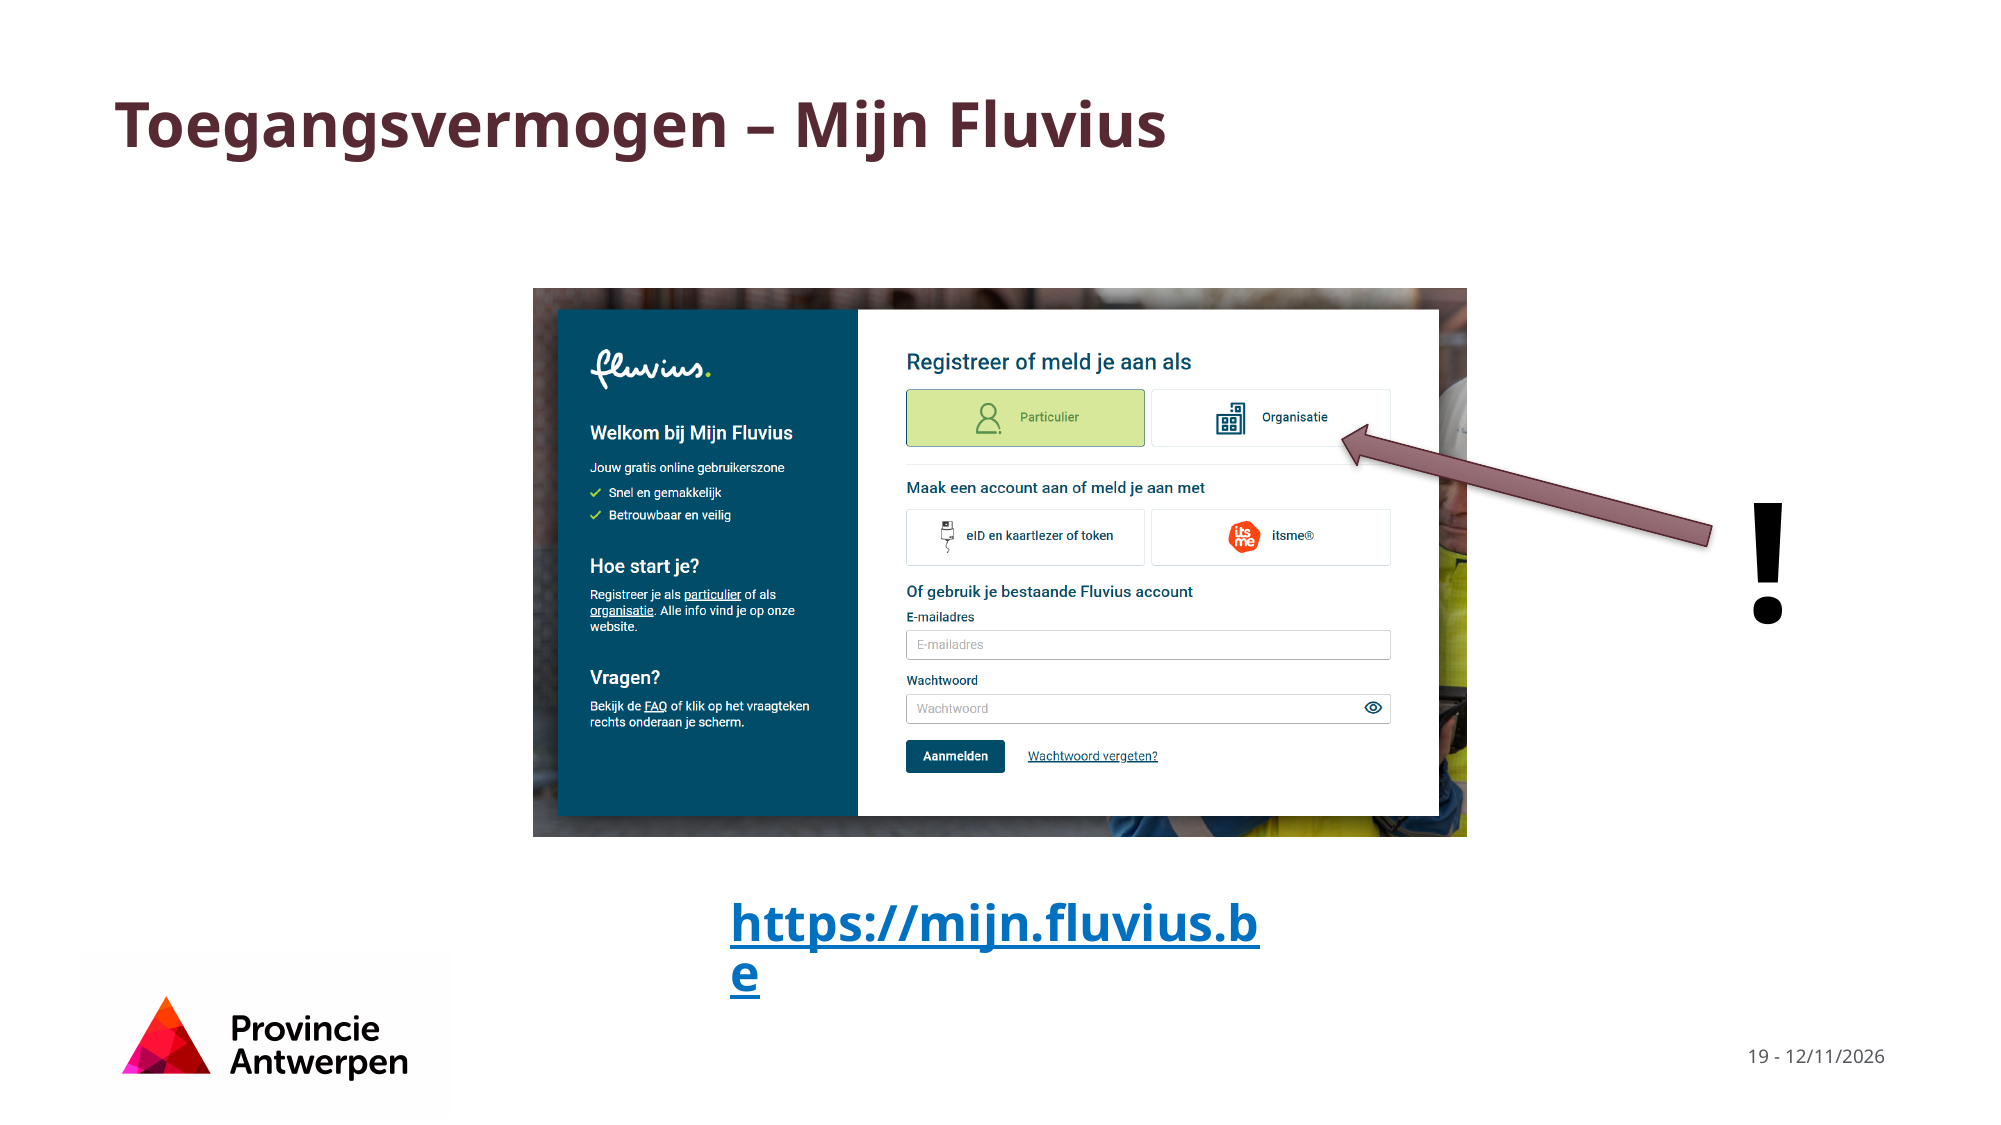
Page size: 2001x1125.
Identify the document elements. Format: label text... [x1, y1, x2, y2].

text_box ! [1730, 448, 1808, 663]
text_box [1471, 461, 1713, 548]
picture [533, 288, 1467, 837]
picture [78, 951, 451, 1118]
title Toegangsvermogen – Mijn Fluvius [99, 74, 1901, 171]
text_box https://mijn.fluvius.be [715, 884, 1285, 968]
